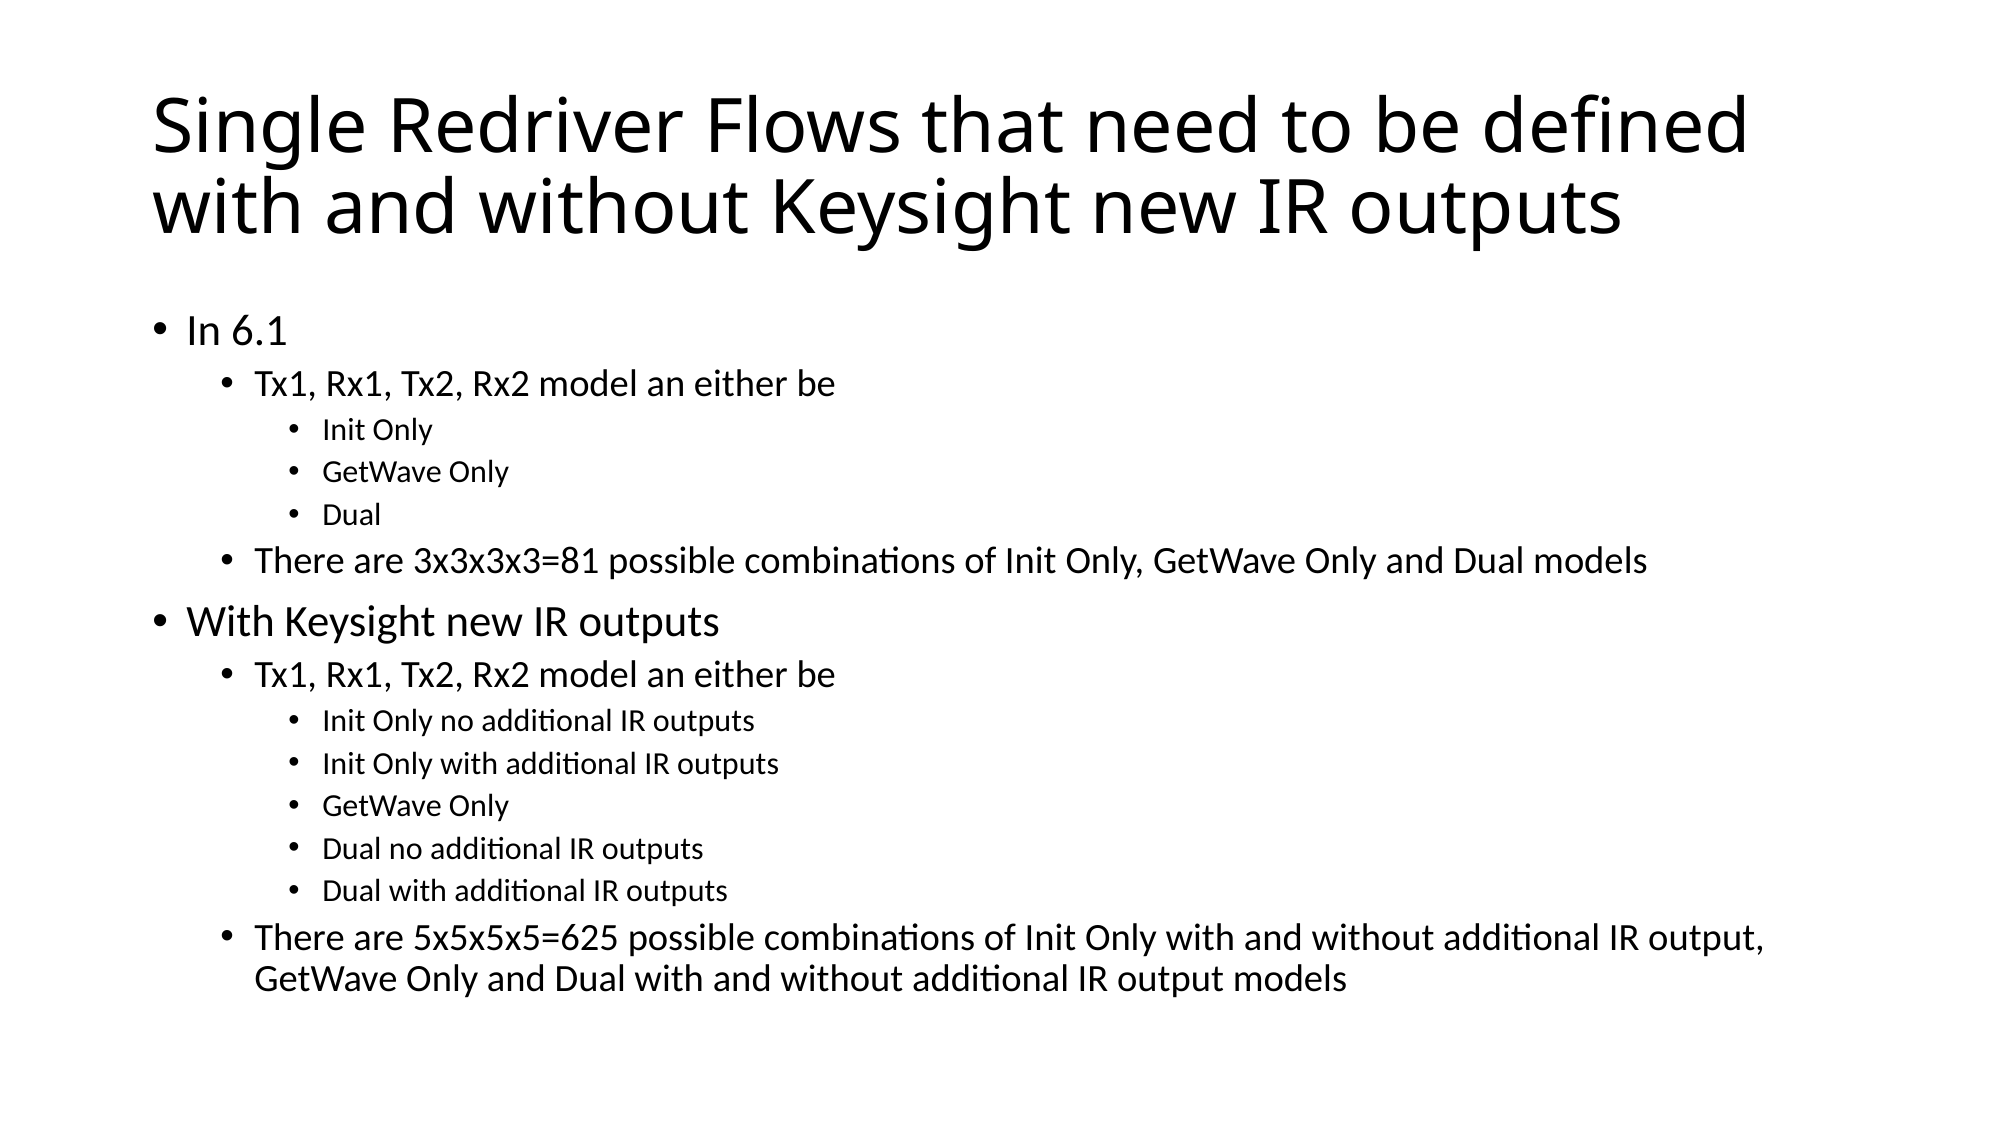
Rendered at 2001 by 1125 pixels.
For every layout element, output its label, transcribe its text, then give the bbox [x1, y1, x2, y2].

title Single Redriver Flows that need to be defined with and without Keysight new IR outputs [137, 59, 1863, 278]
list In 6.1 Tx1, Rx1, Tx2, Rx2 model an either be Init Only GetWave Only Dual There are 3x3x3x3=81 possible combinations of Init Only, GetWave Only and Dual models With Keysight new IR outputs Tx1, Rx1, Tx2, Rx2 model an either be Init Only no additional IR outputs Init Only with additional IR outputs GetWave Only Dual no additional IR outputs Dual with additional IR outputs There are 5x5x5x5=625 possible combinations of Init Only with and without additional IR output, GetWave Only and Dual with and without additional IR output models [137, 299, 1863, 1014]
